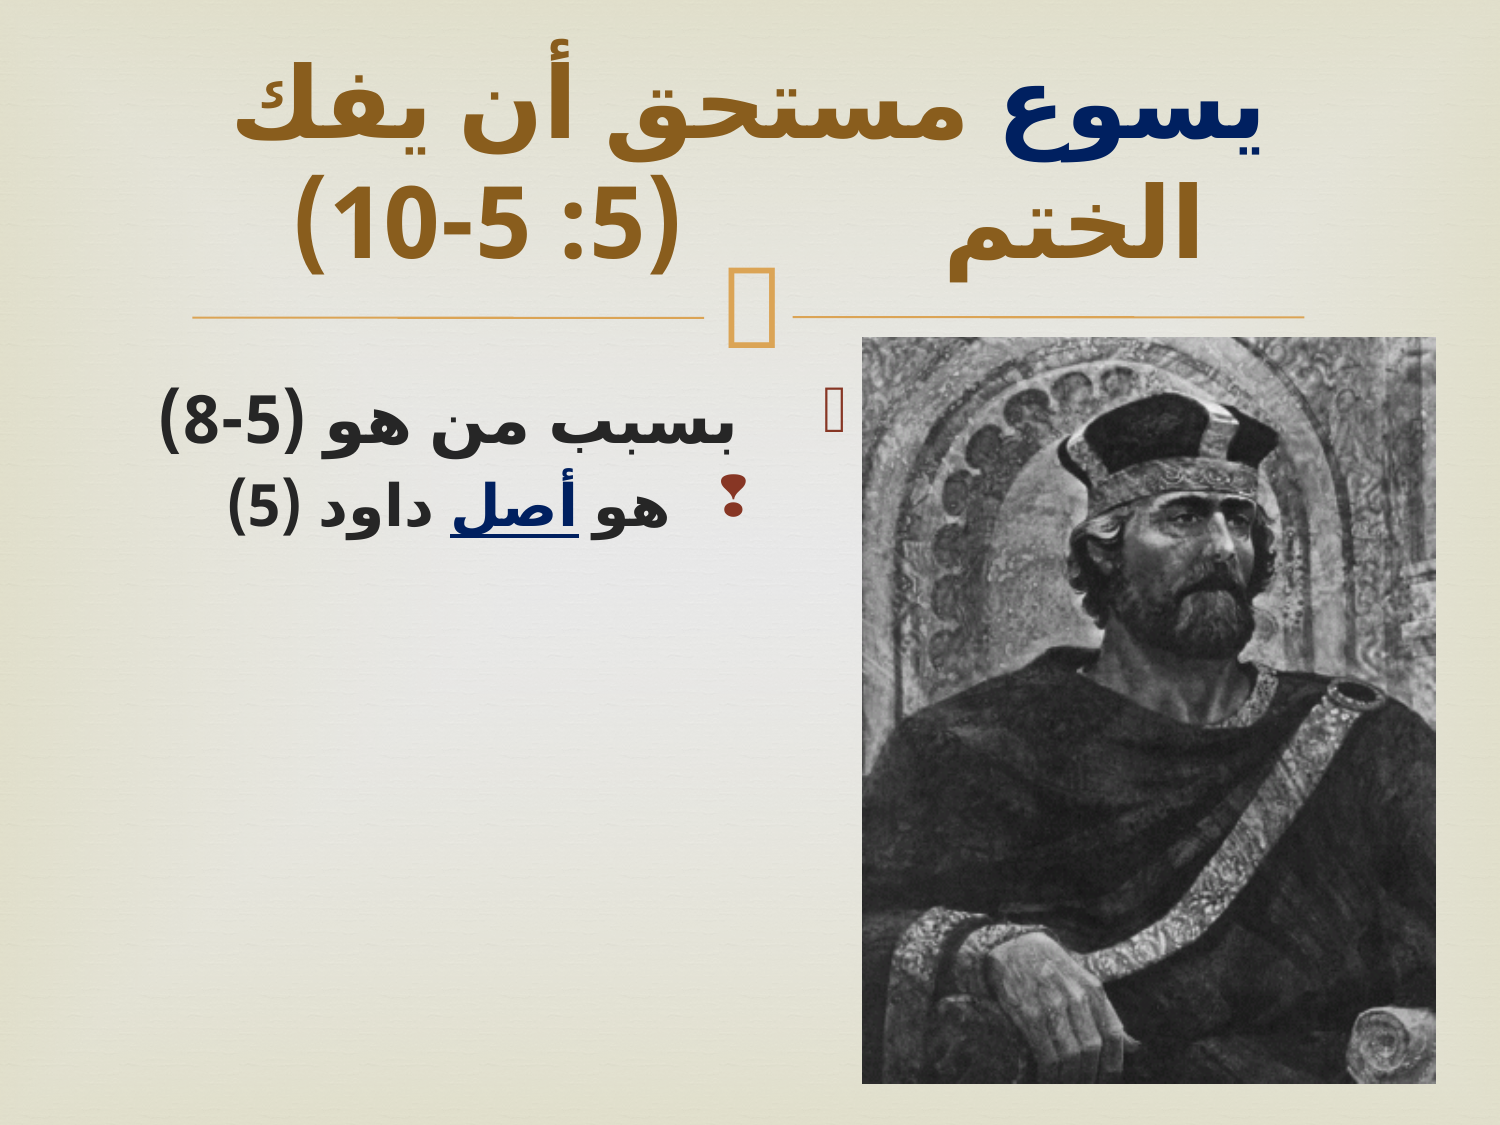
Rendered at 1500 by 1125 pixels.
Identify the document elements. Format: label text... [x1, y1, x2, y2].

title يسوع مستحق أن يفك الختم (5: 5-10) [112, 50, 1386, 267]
list بسبب من هو (5-8) هو أصل داود (5) [114, 368, 856, 1005]
picture [861, 336, 1436, 1085]
